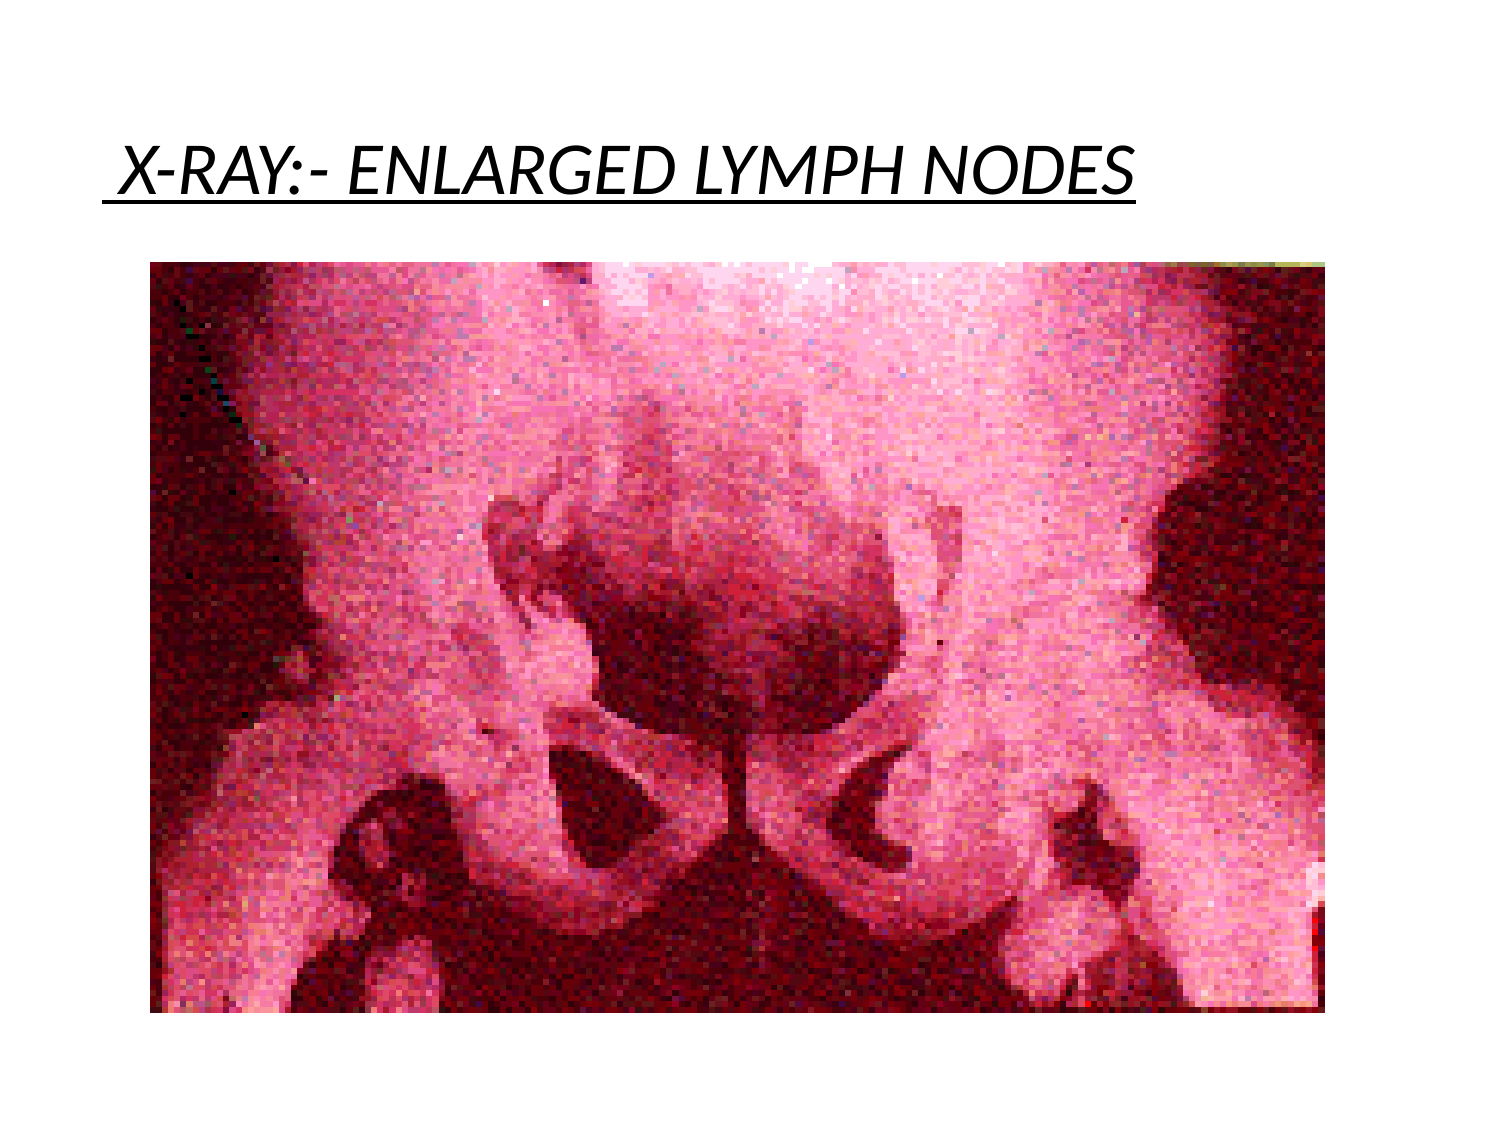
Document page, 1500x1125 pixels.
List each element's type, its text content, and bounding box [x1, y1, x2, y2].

picture [149, 262, 1326, 1013]
text_box X-RAY:- ENLARGED LYMPH NODES [87, 112, 1413, 218]
